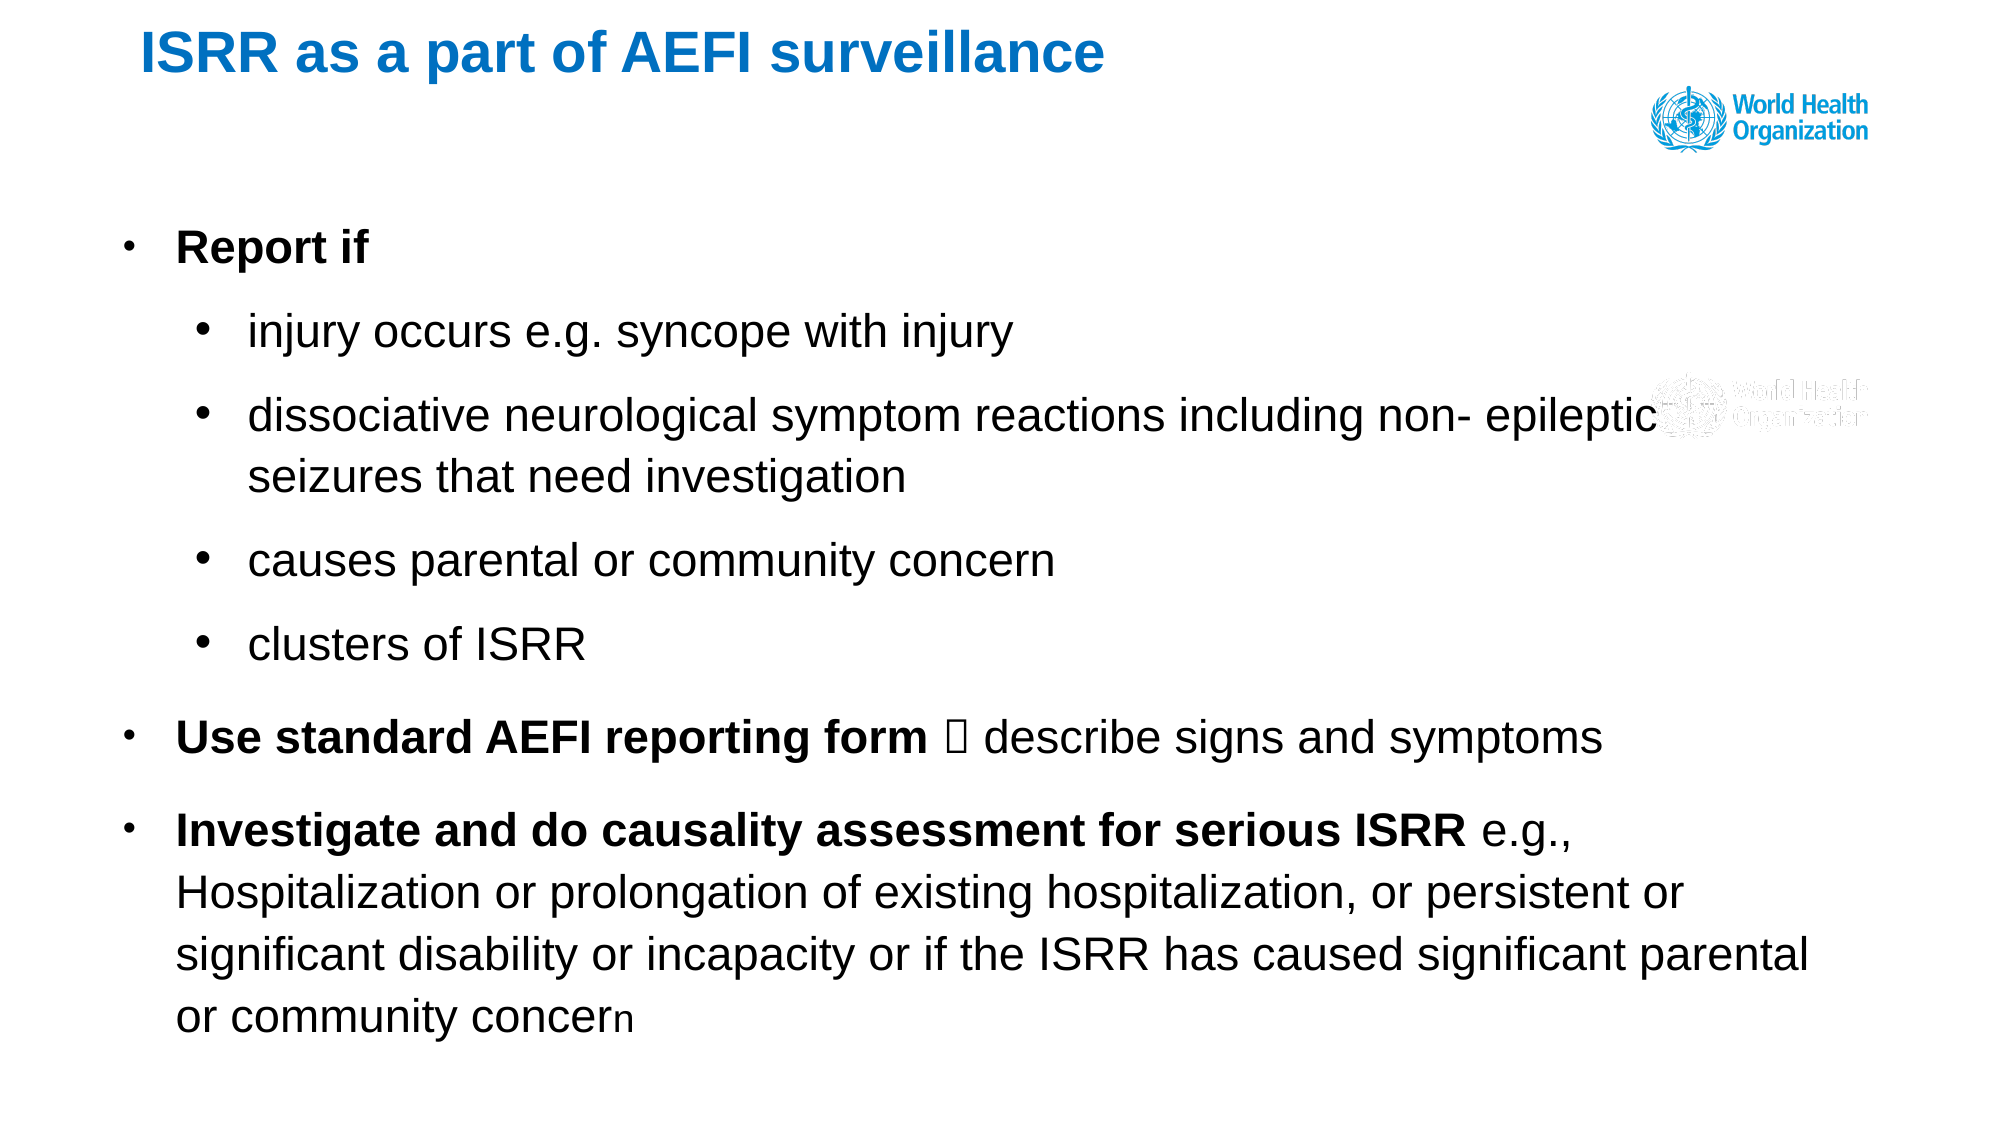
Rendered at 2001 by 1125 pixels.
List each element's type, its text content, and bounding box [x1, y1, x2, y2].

picture [1845, 349, 1922, 463]
title ISRR as a part of AEFI surveillance [137, 22, 1863, 240]
picture [1863, 62, 1922, 177]
list Report if injury occurs e.g. syncope with injury dissociative neurological symptom reactions including non- epileptic seizures that need investigation causes parental or community concern clusters of ISRR Use standard AEFI reporting form  describe signs and symptoms Investigate and do causality assessment for serious ISRR e.g., Hospitalization or prolongation of existing hospitalization, or persistent or significant disability or incapacity or if the ISRR has caused significant parental or community concern [119, 211, 1845, 1047]
